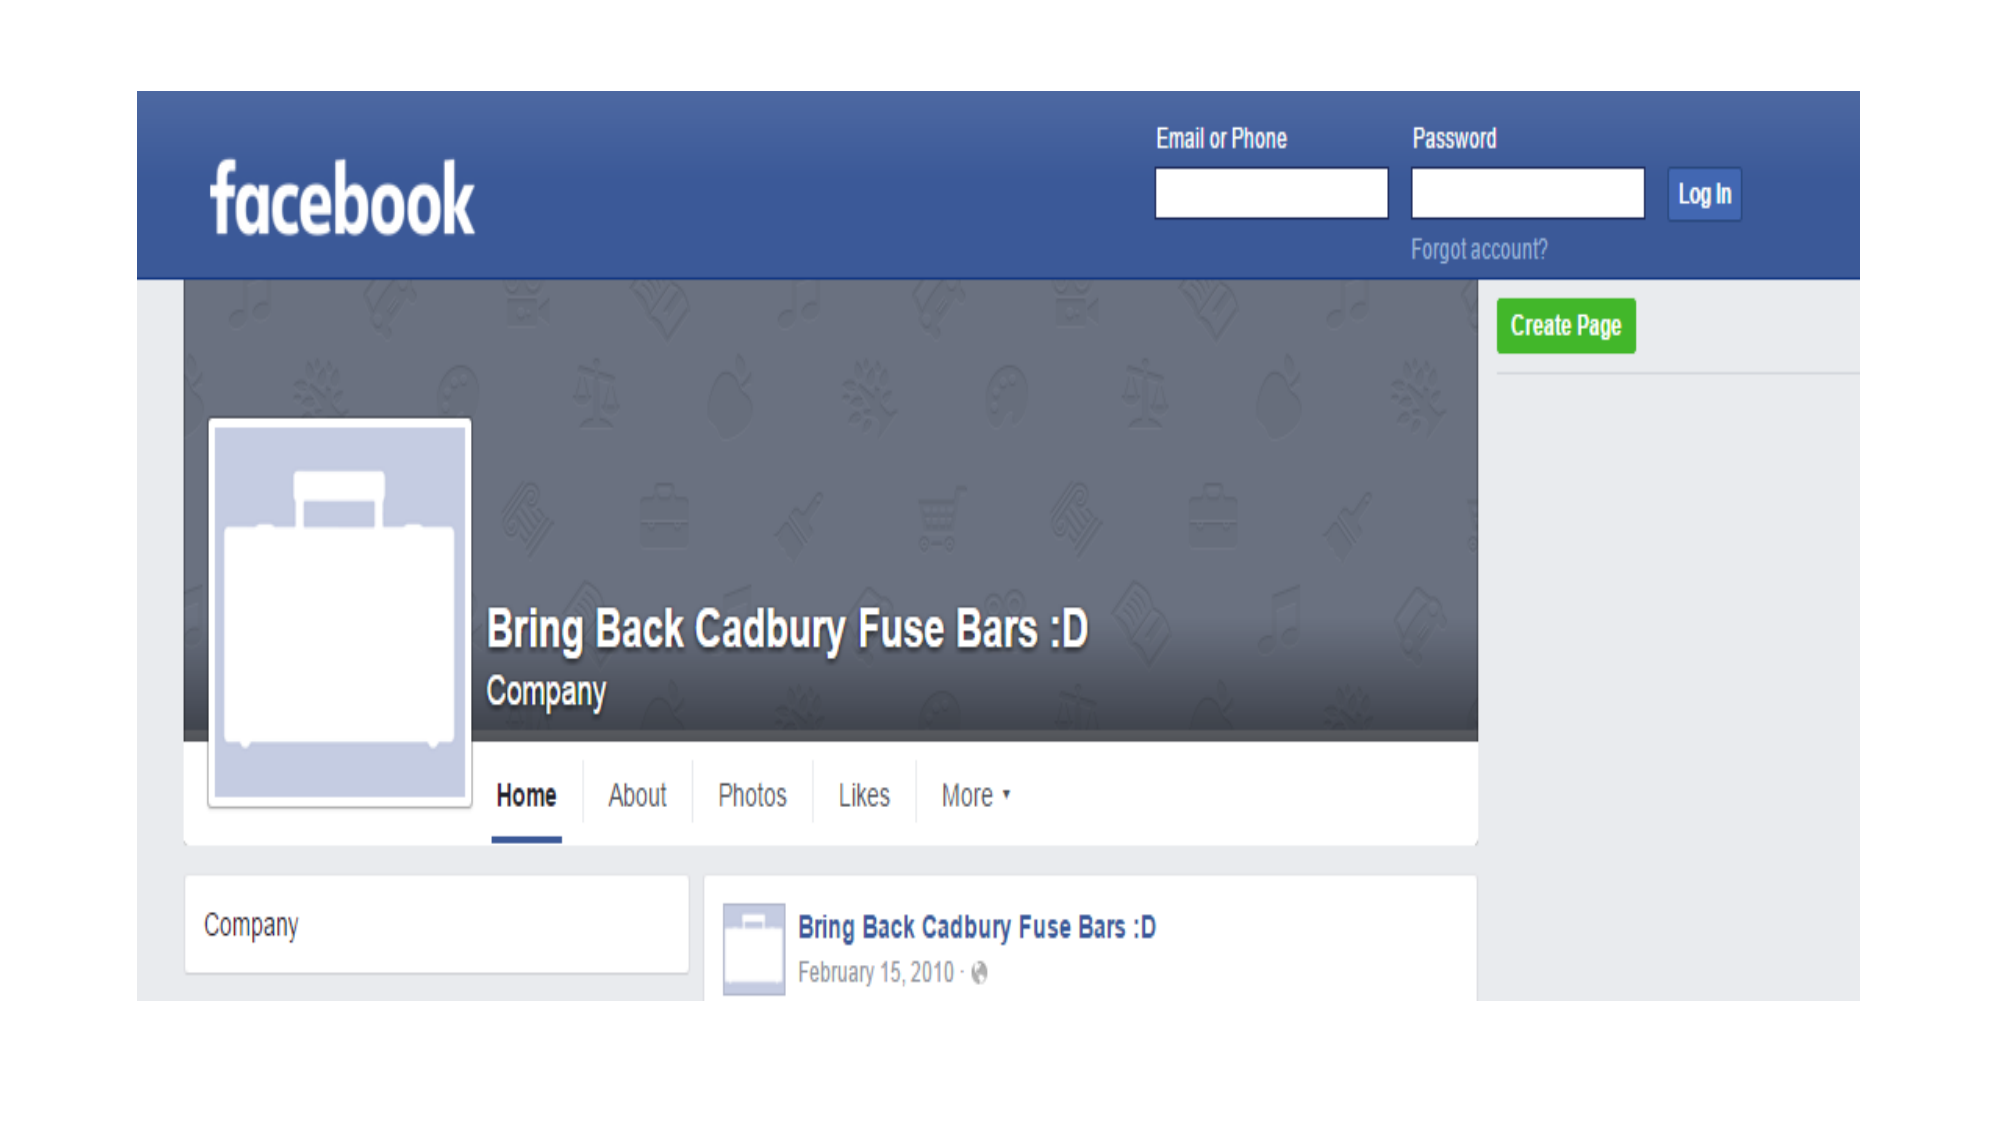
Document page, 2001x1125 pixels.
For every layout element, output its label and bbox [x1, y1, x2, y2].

list [137, 91, 1860, 1001]
